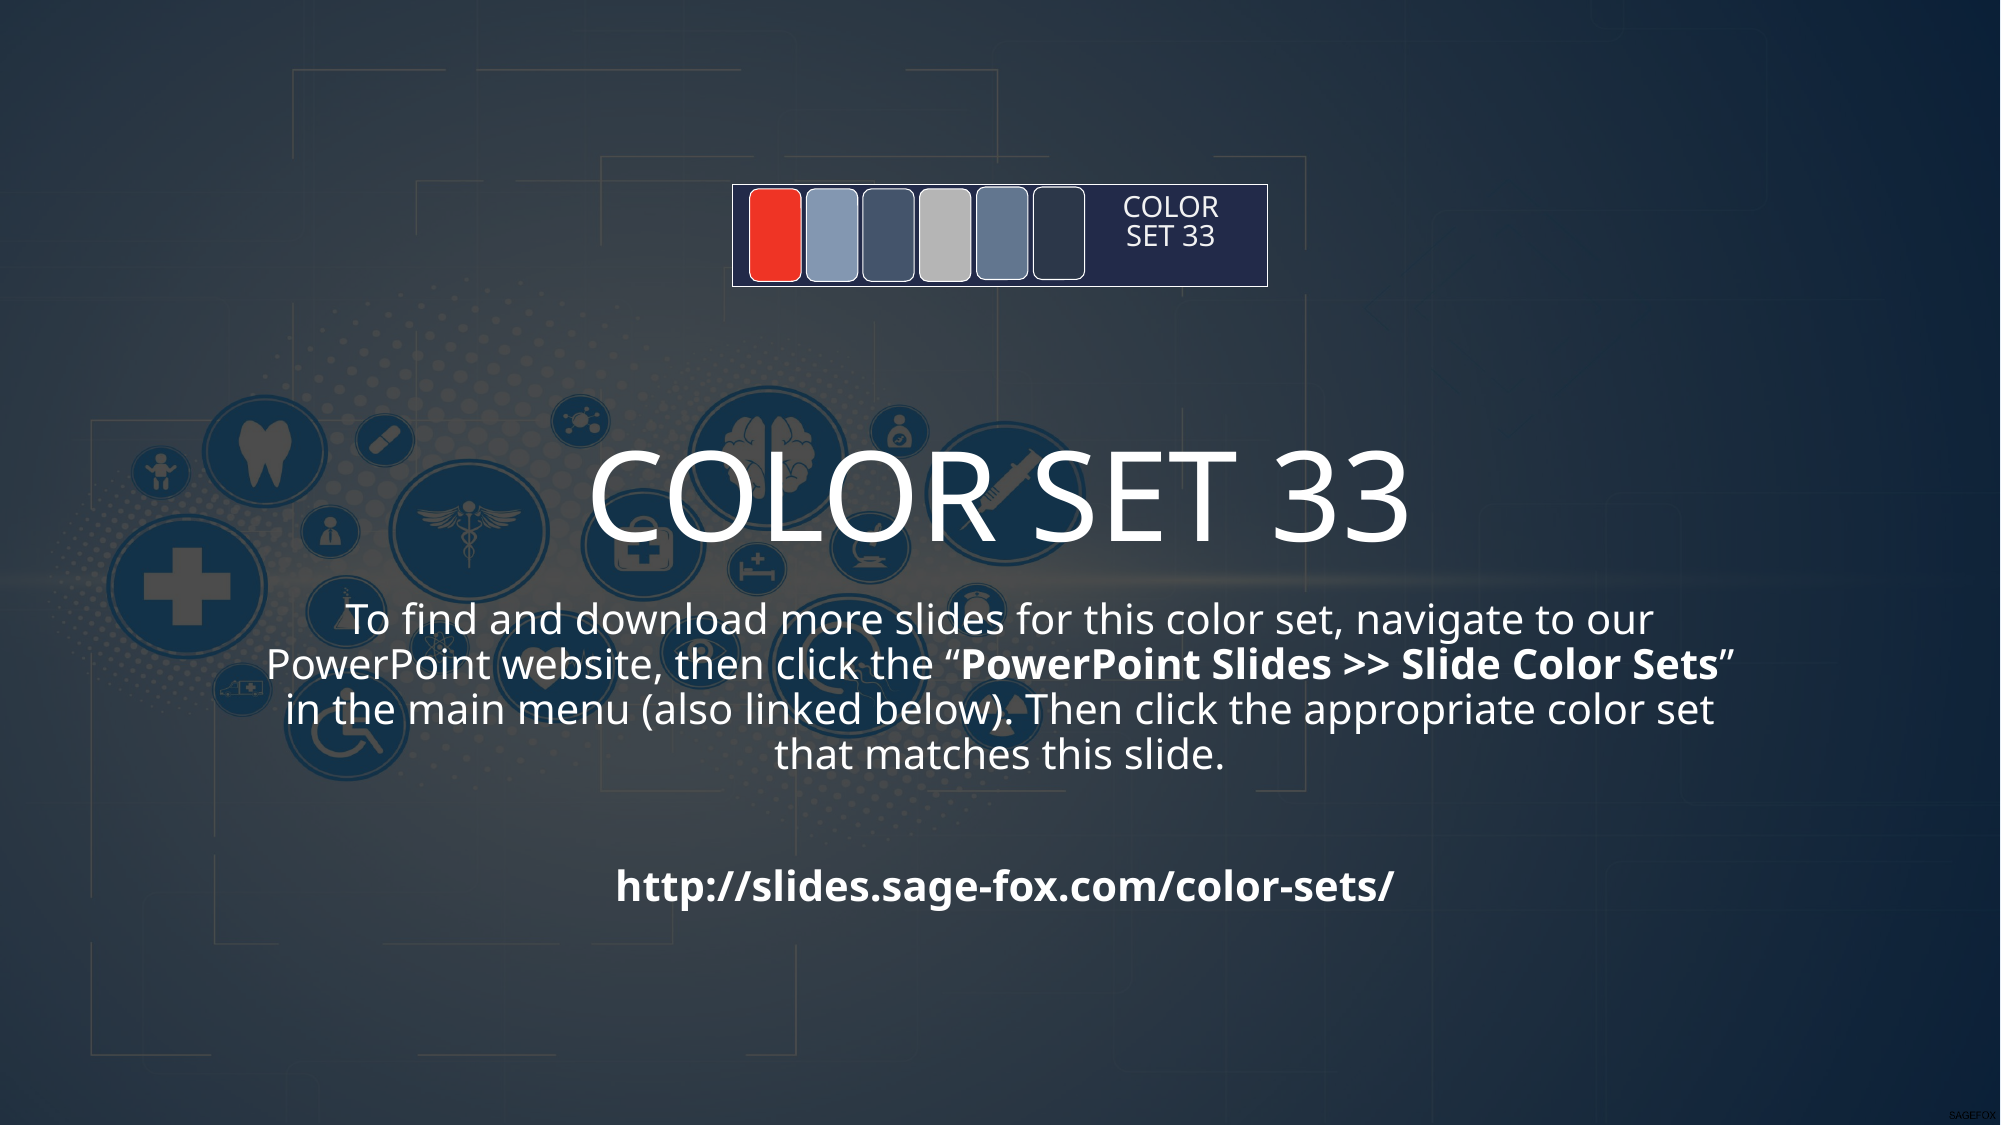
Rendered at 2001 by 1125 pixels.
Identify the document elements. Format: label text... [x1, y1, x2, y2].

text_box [732, 184, 1268, 290]
picture [0, 0, 2001, 1125]
title COLOR SET 33 [249, 184, 1750, 576]
subtitle To find and download more slides for this color set, navigate to our PowerPoint website, then click the “PowerPoint Slides >> Slide Color Sets” in the main menu (also linked below). Then click the appropriate color set that matches this slide. http://slides.sage-fox.com/color-sets/ [249, 590, 1750, 863]
